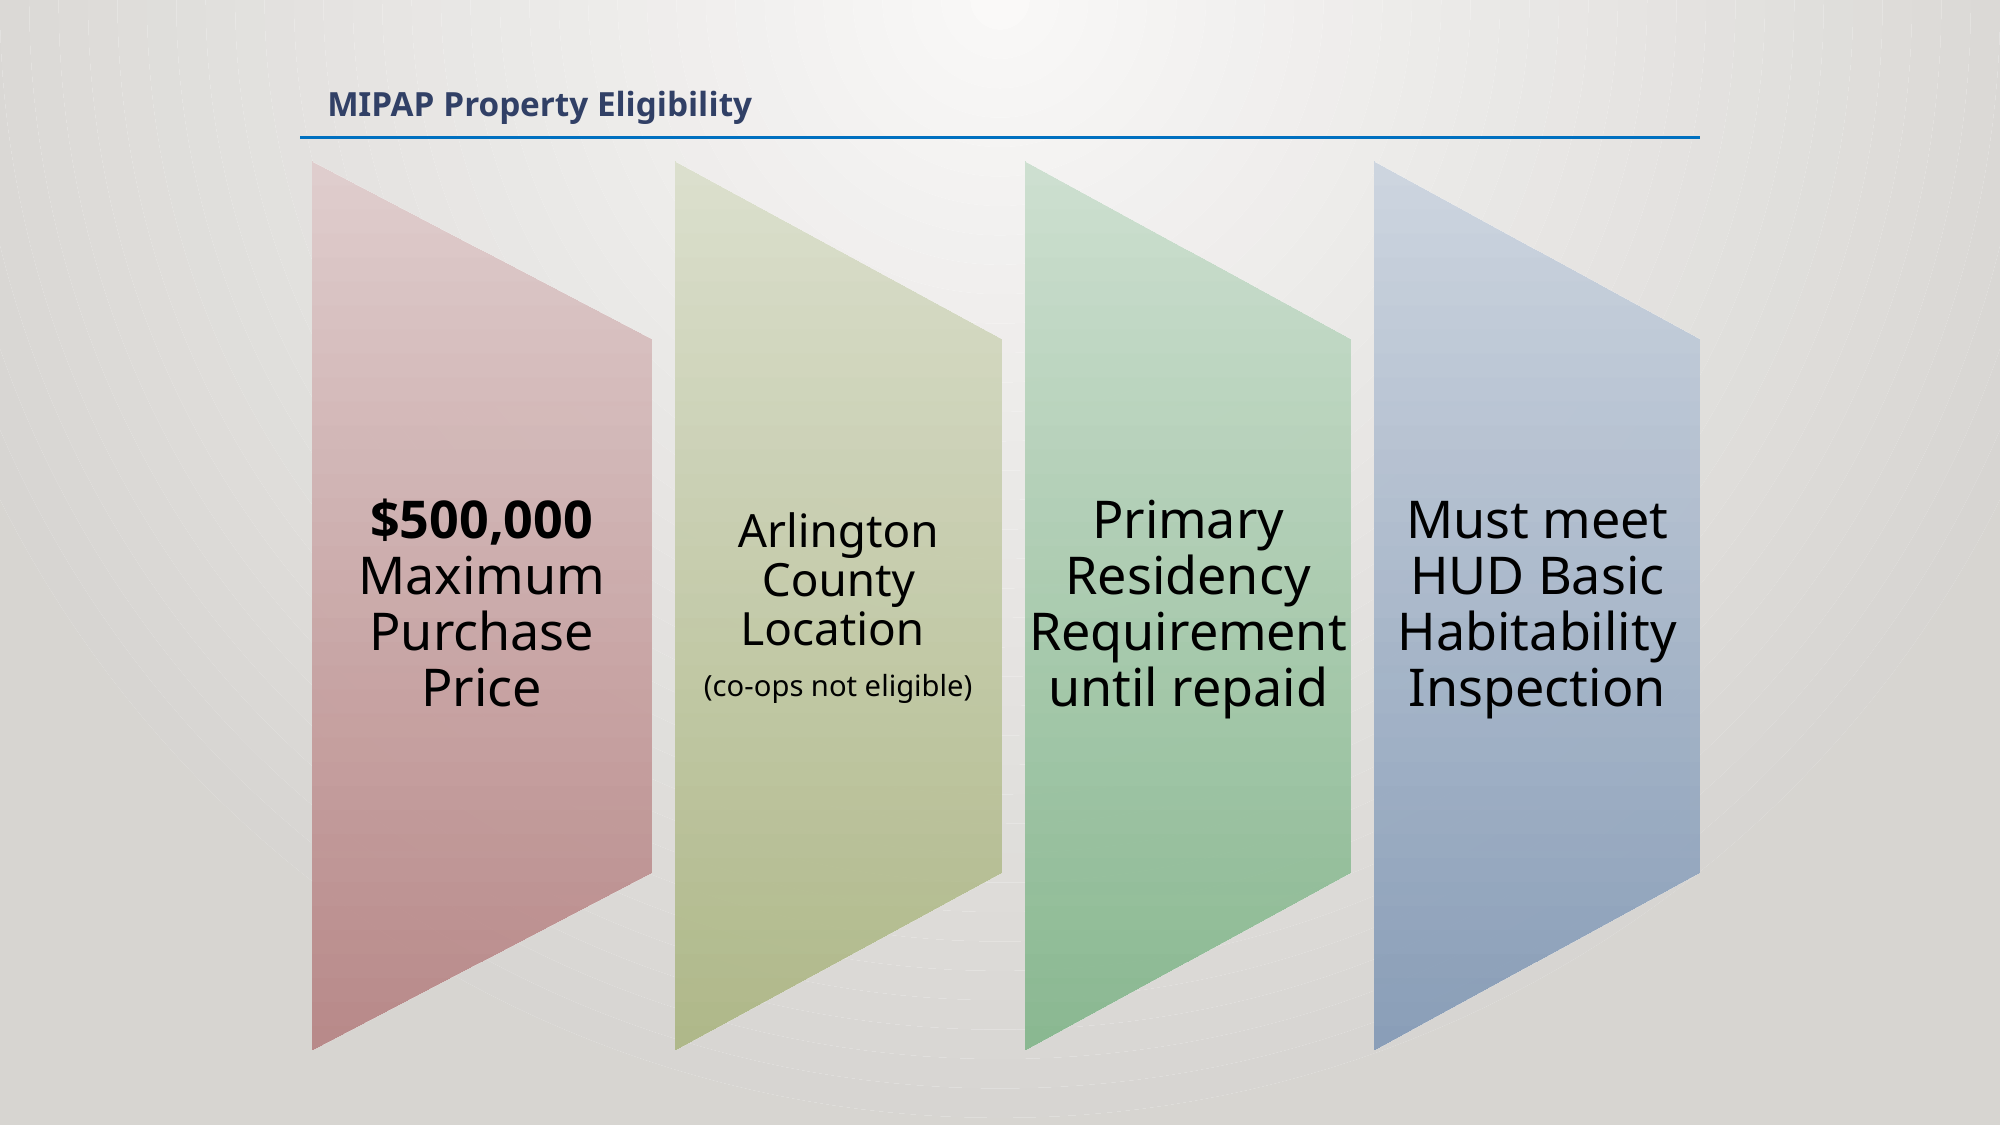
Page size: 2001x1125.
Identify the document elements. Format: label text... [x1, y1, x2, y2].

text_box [312, 161, 1701, 1050]
text_box MIPAP Property Eligibility [312, 75, 1725, 131]
